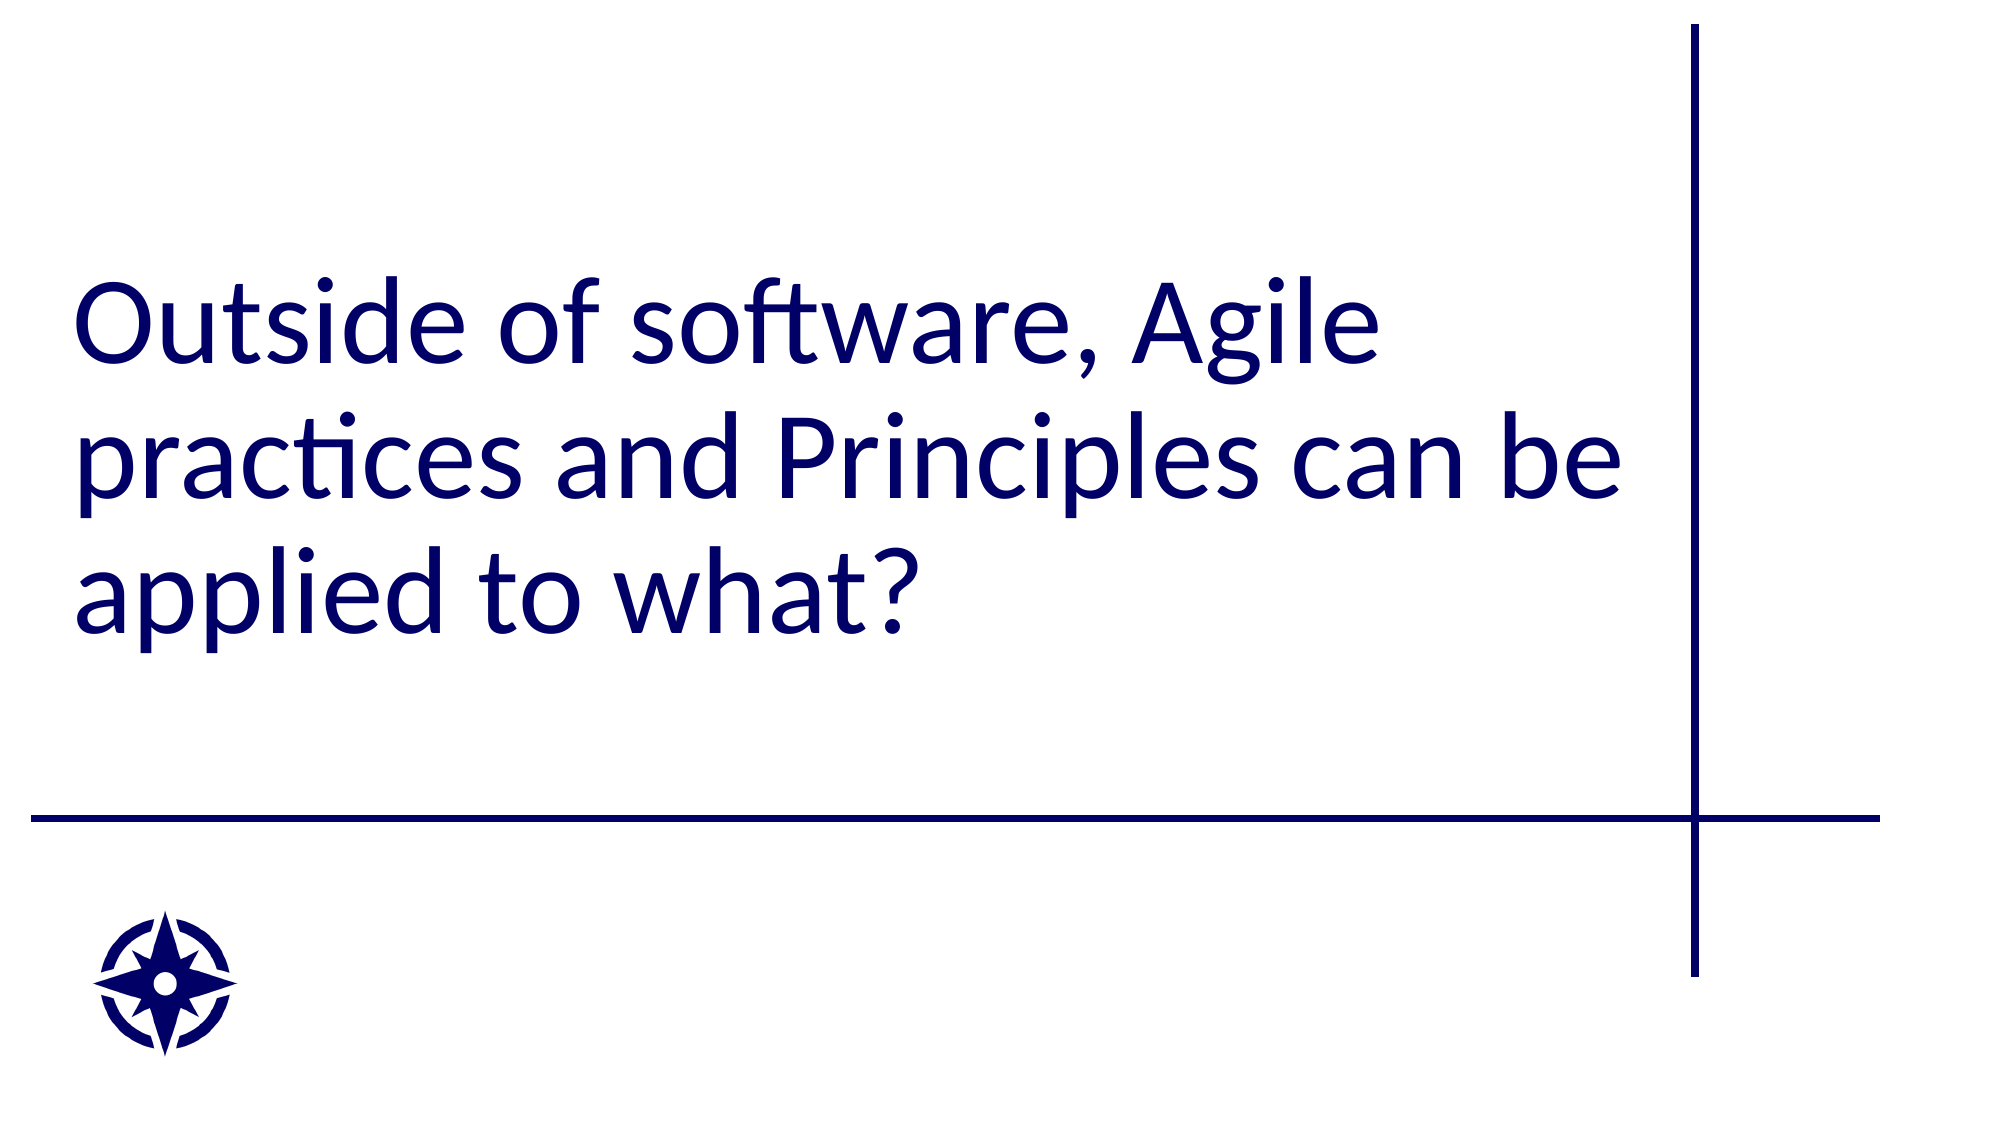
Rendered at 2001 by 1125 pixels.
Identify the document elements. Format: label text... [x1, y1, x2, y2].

title Outside of software, Agile practices and Principles can be applied to what? [57, 238, 1691, 679]
picture [73, 891, 257, 1076]
